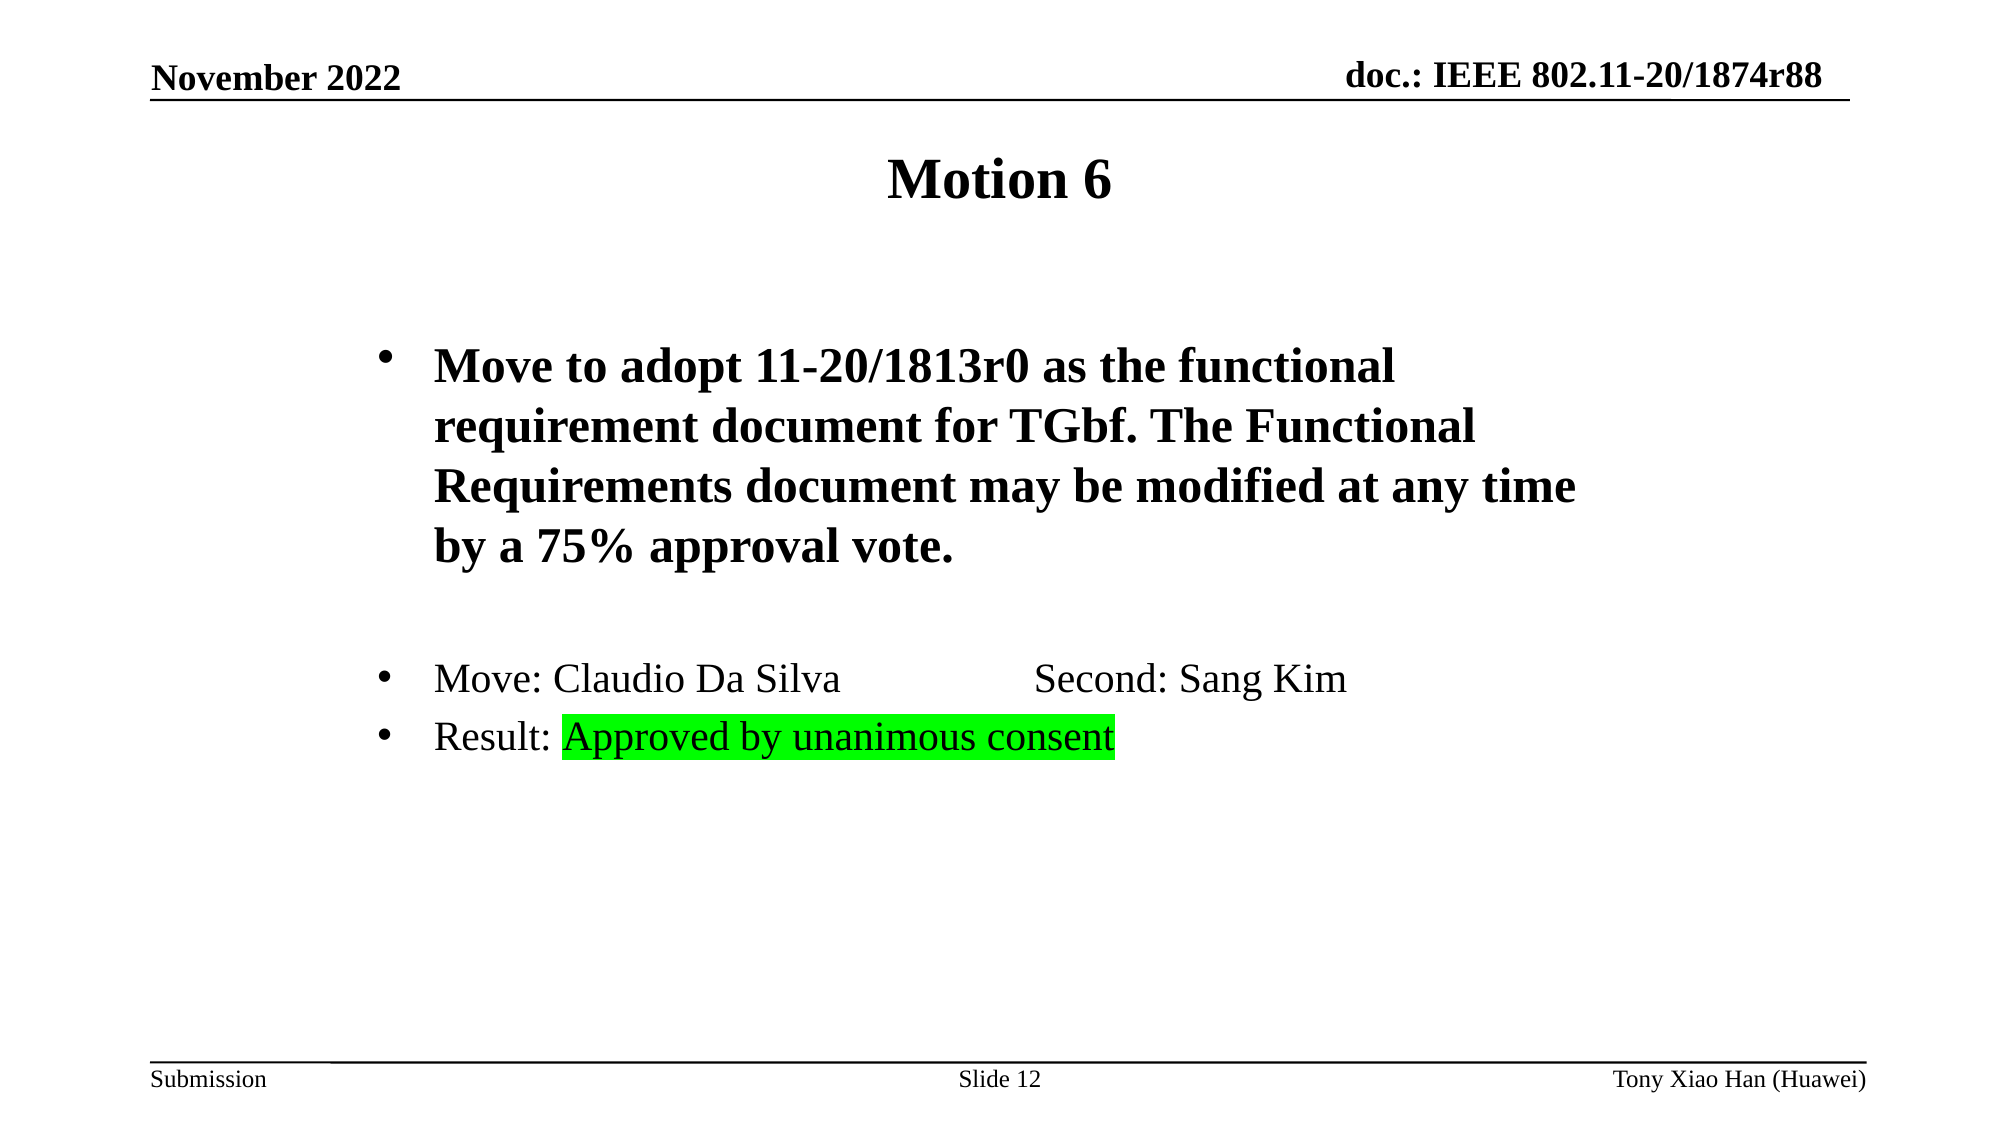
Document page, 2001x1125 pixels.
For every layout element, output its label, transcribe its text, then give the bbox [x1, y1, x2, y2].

text_box Move to adopt 11-20/1813r0 as the functional requirement document for TGbf. The Functional Requirements document may be modified at any time by a 75% approval vote. Move: Claudio Da Silva Second: Sang Kim Result: Approved by unanimous consent [362, 324, 1638, 1013]
text_box Motion 6 [362, 87, 1638, 263]
